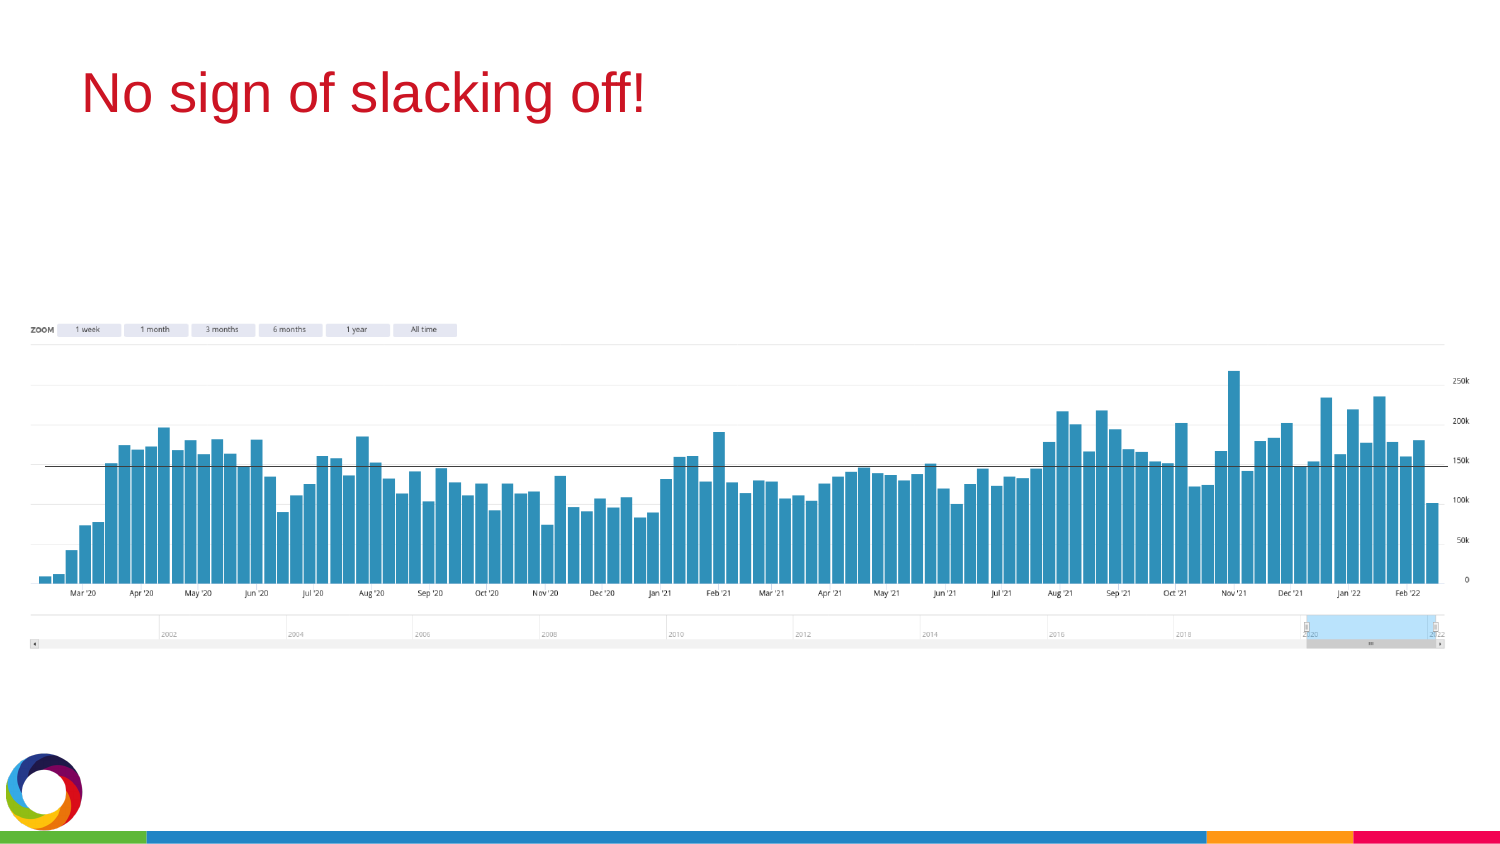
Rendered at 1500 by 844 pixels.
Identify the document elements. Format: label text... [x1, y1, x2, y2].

picture [6, 753, 88, 831]
text_box No sign of slacking off! [70, 45, 1453, 135]
picture [24, 317, 1476, 658]
